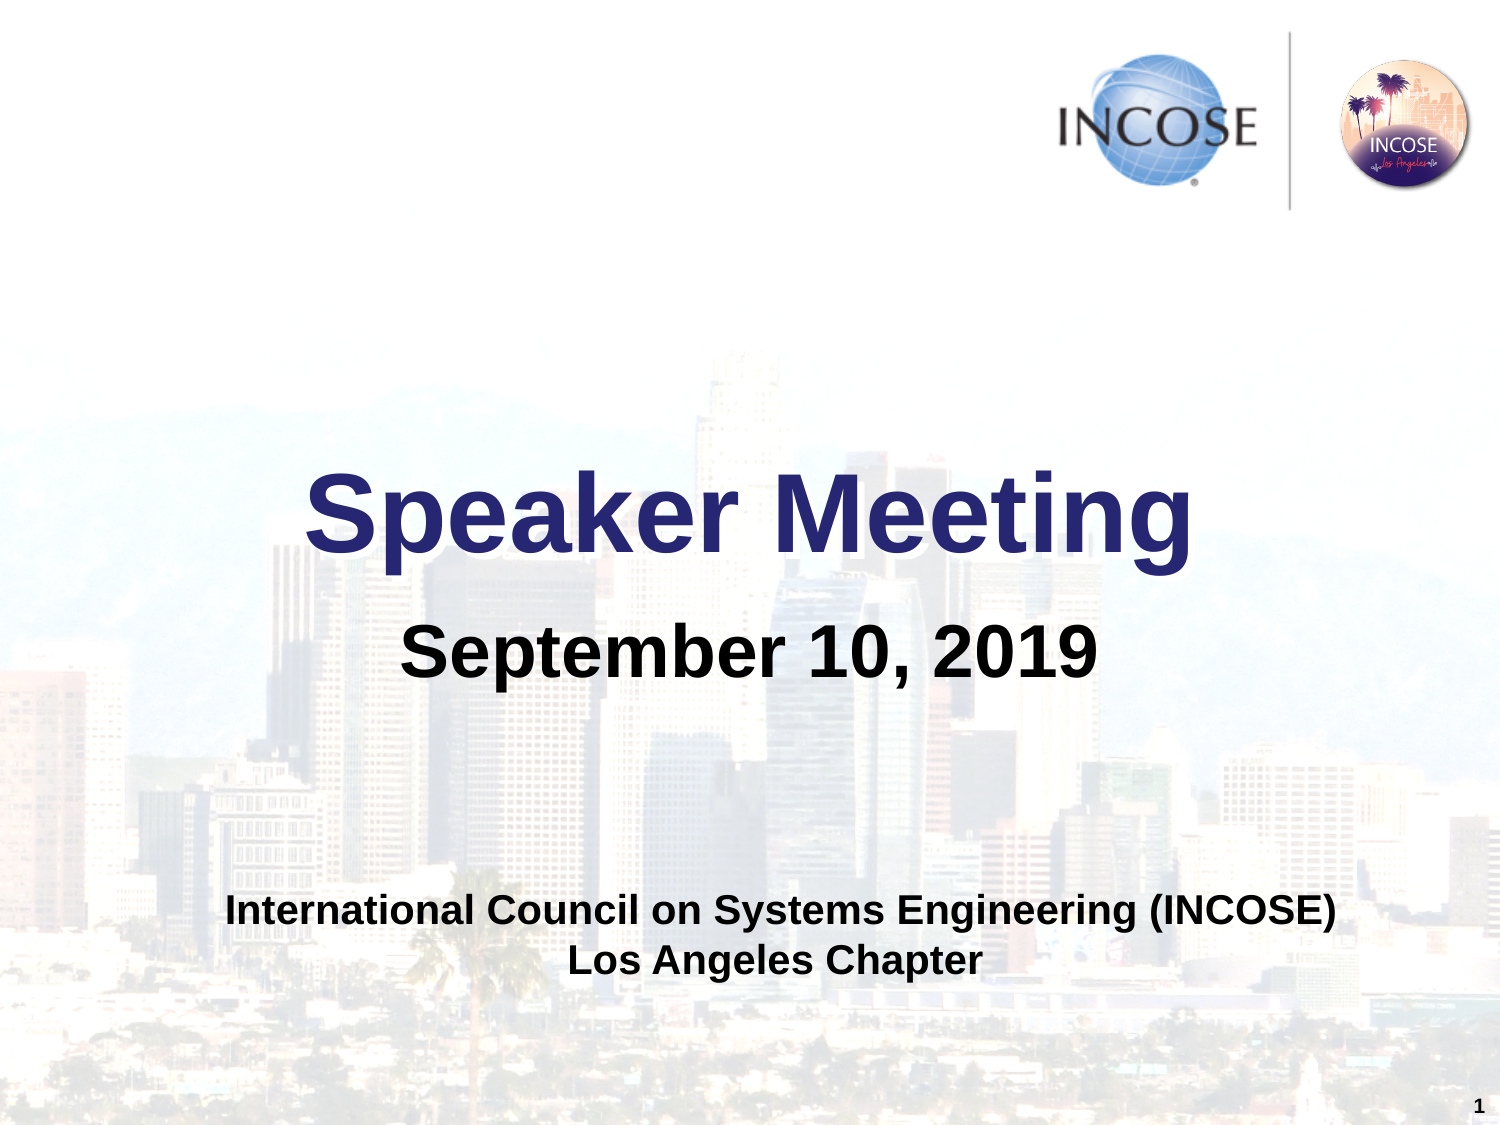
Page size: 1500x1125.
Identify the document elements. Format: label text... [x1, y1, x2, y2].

text_box International Council on Systems Engineering (INCOSE) Los Angeles Chapter [174, 875, 1388, 991]
picture [1042, 27, 1482, 217]
text_box September 10, 2019 [225, 595, 1275, 795]
text_box Speaker Meeting [112, 341, 1388, 583]
text_box 1 [1149, 1080, 1500, 1125]
